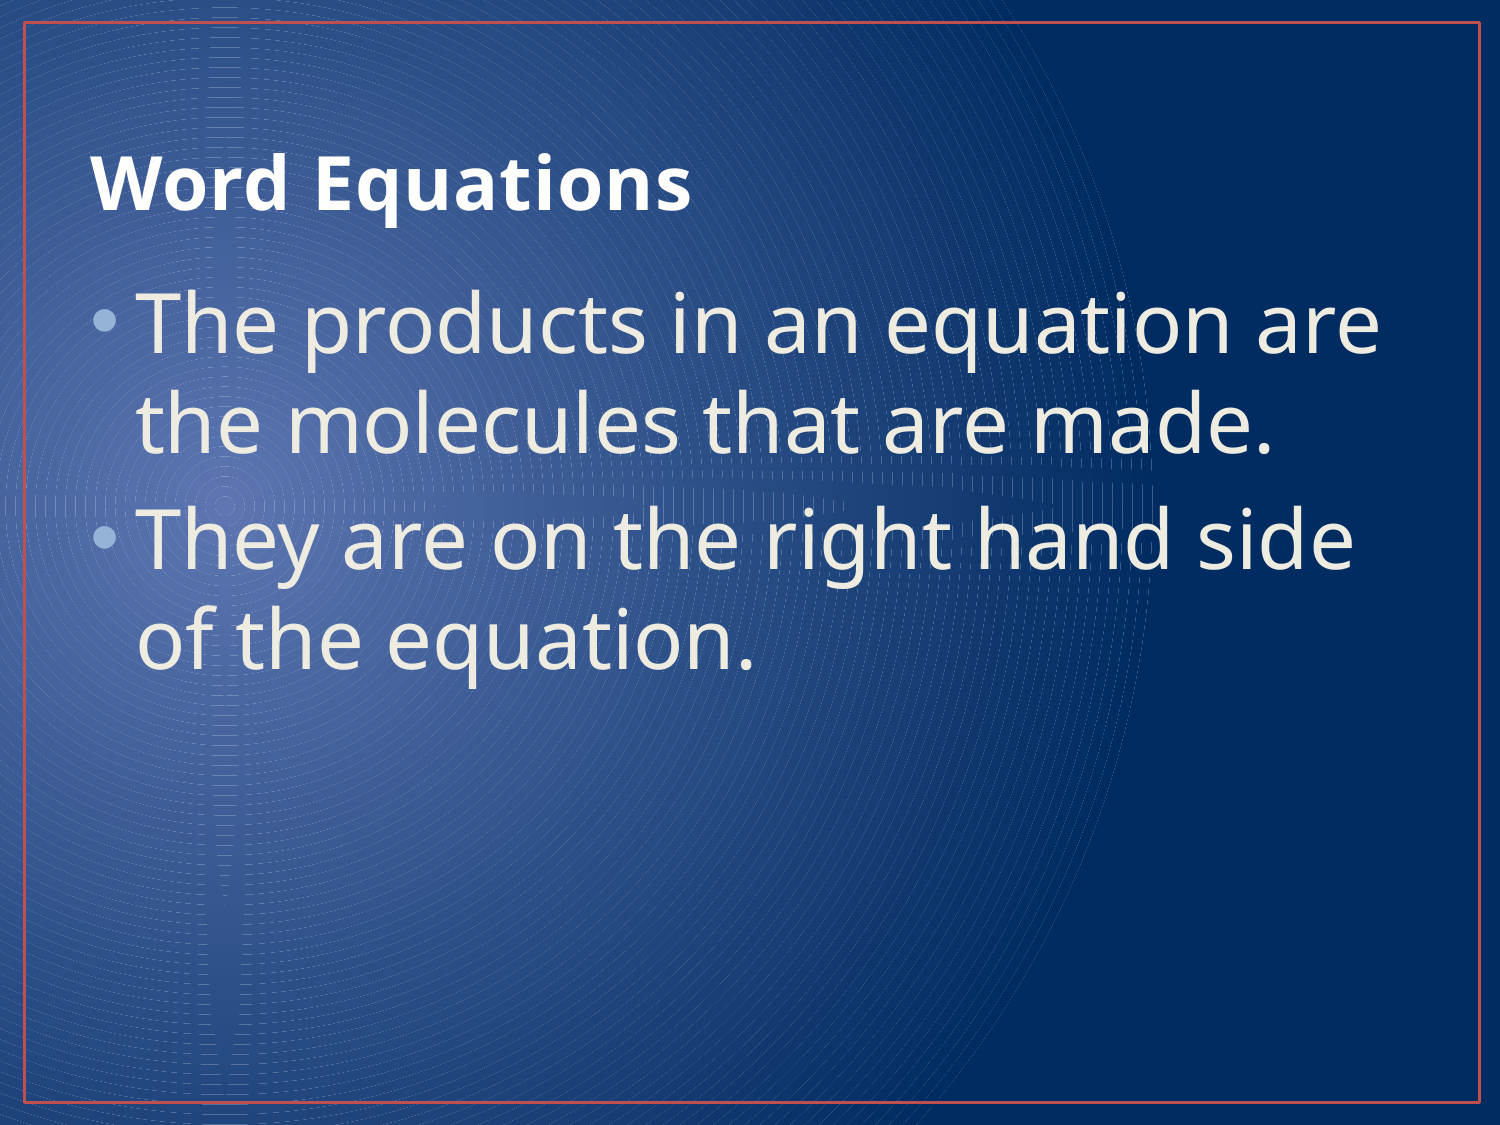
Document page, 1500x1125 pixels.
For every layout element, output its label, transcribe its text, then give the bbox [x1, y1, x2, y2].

title Word Equations [75, 45, 1425, 233]
list The products in an equation are the molecules that are made. They are on the right hand side of the equation. [75, 262, 1425, 1005]
